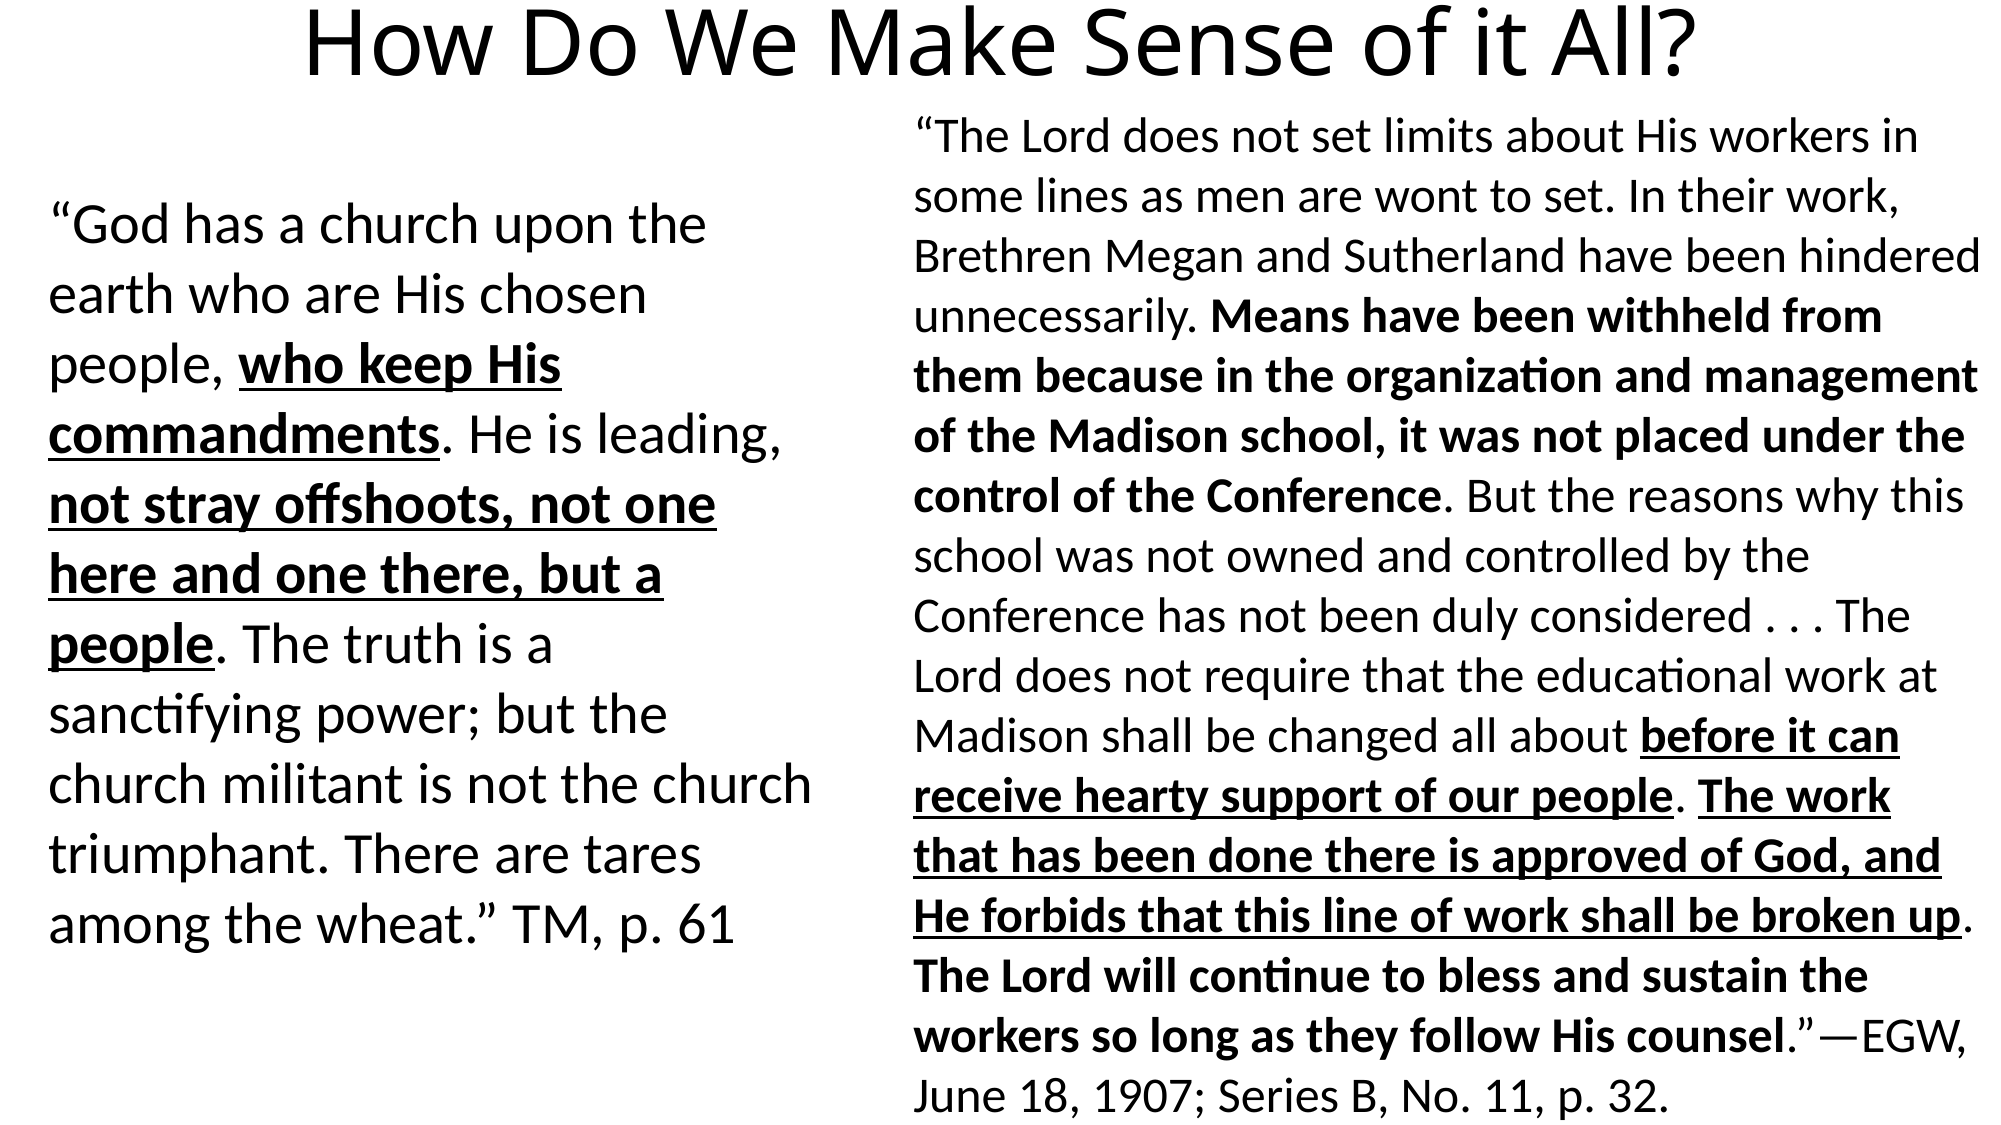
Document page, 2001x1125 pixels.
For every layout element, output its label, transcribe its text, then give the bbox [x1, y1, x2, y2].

title How Do We Make Sense of it All? [137, 0, 1863, 154]
text_box “The Lord does not set limits about His workers in some lines as men are wont to set. In their work, Brethren Megan and Sutherland have been hindered unnecessarily. Means have been withheld from them because in the organization and management of the Madison school, it was not placed under the control of the Conference. But the reasons why this school was not owned and controlled by the Conference has not been duly considered . . . The Lord does not require that the educational work at Madison shall be changed all about before it can receive hearty support of our people. The work that has been done there is approved of God, and He forbids that this line of work shall be broken up. The Lord will continue to bless and sustain the workers so long as they follow His counsel.”—EGW, June 18, 1907; Series B, No. 11, p. 32. [898, 95, 2000, 1125]
text_box “God has a church upon the earth who are His chosen people, who keep His commandments. He is leading, not stray offshoots, not one here and one there, but a people. The truth is a sanctifying power; but the church militant is not the church triumphant. There are tares among the wheat.” TM, p. 61 [33, 178, 836, 963]
